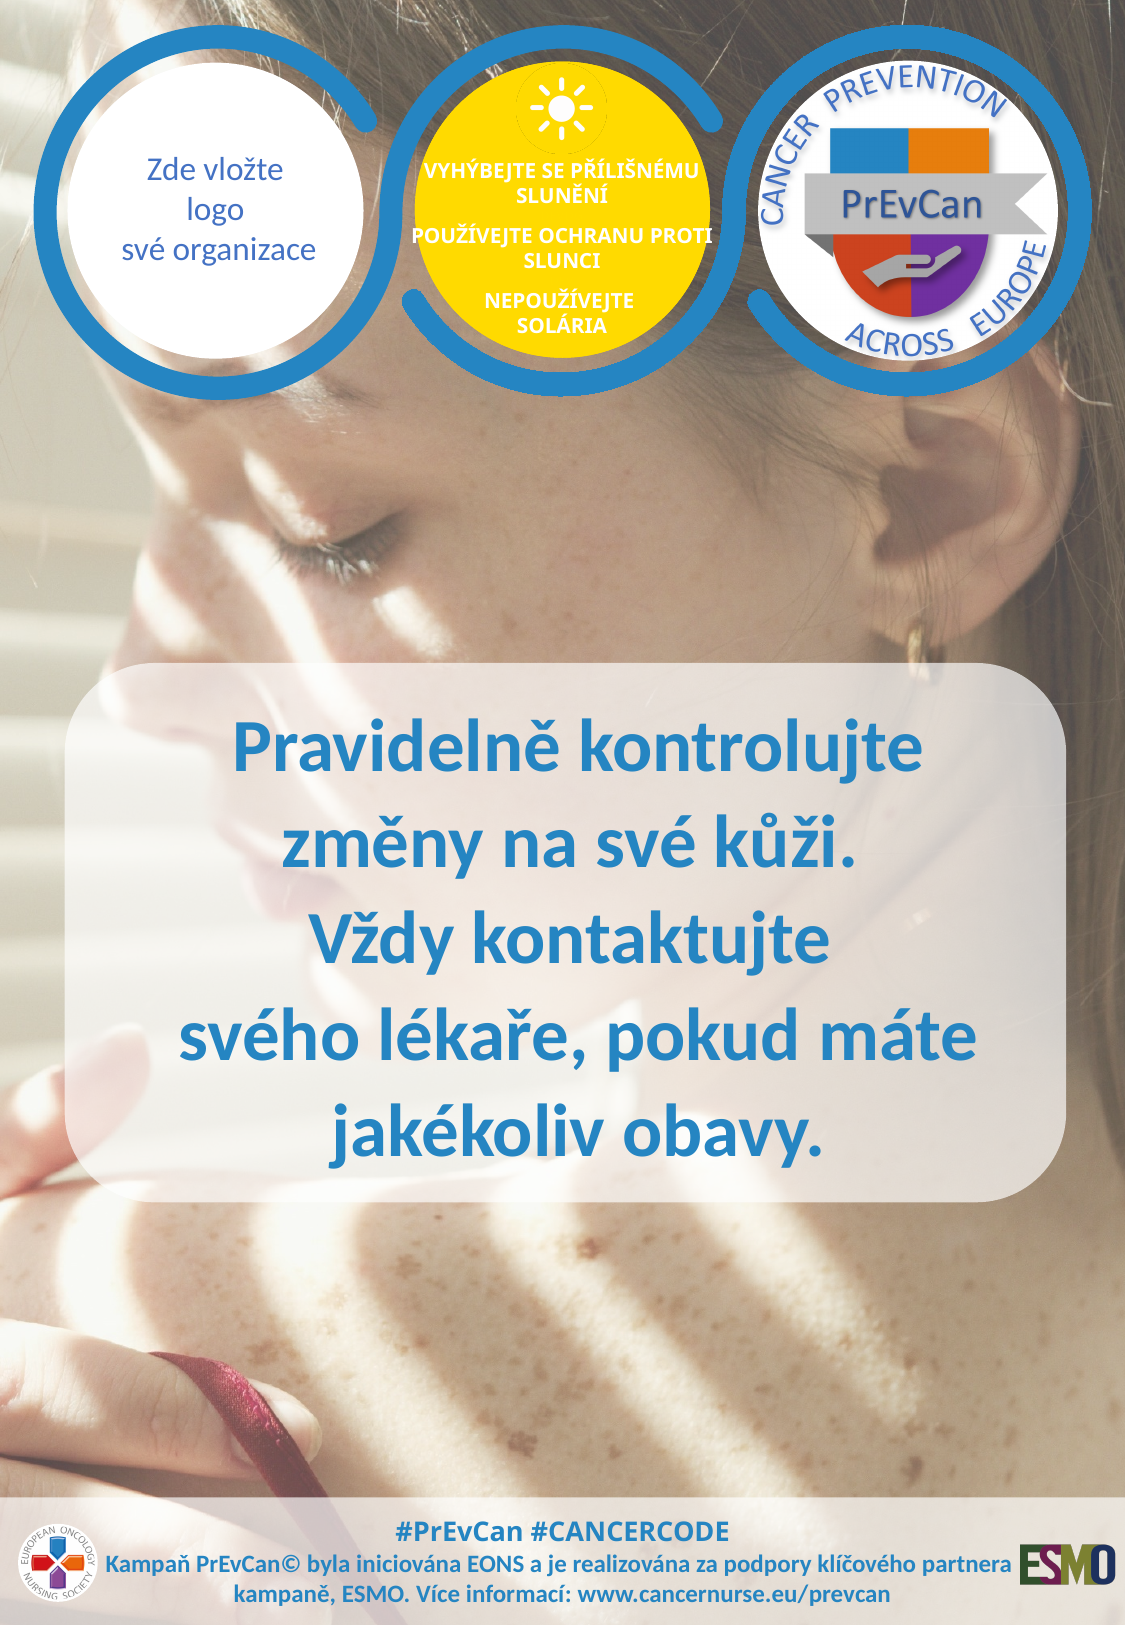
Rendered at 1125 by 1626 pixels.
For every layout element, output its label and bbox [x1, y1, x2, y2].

text_box [0, 0, 1125, 1625]
